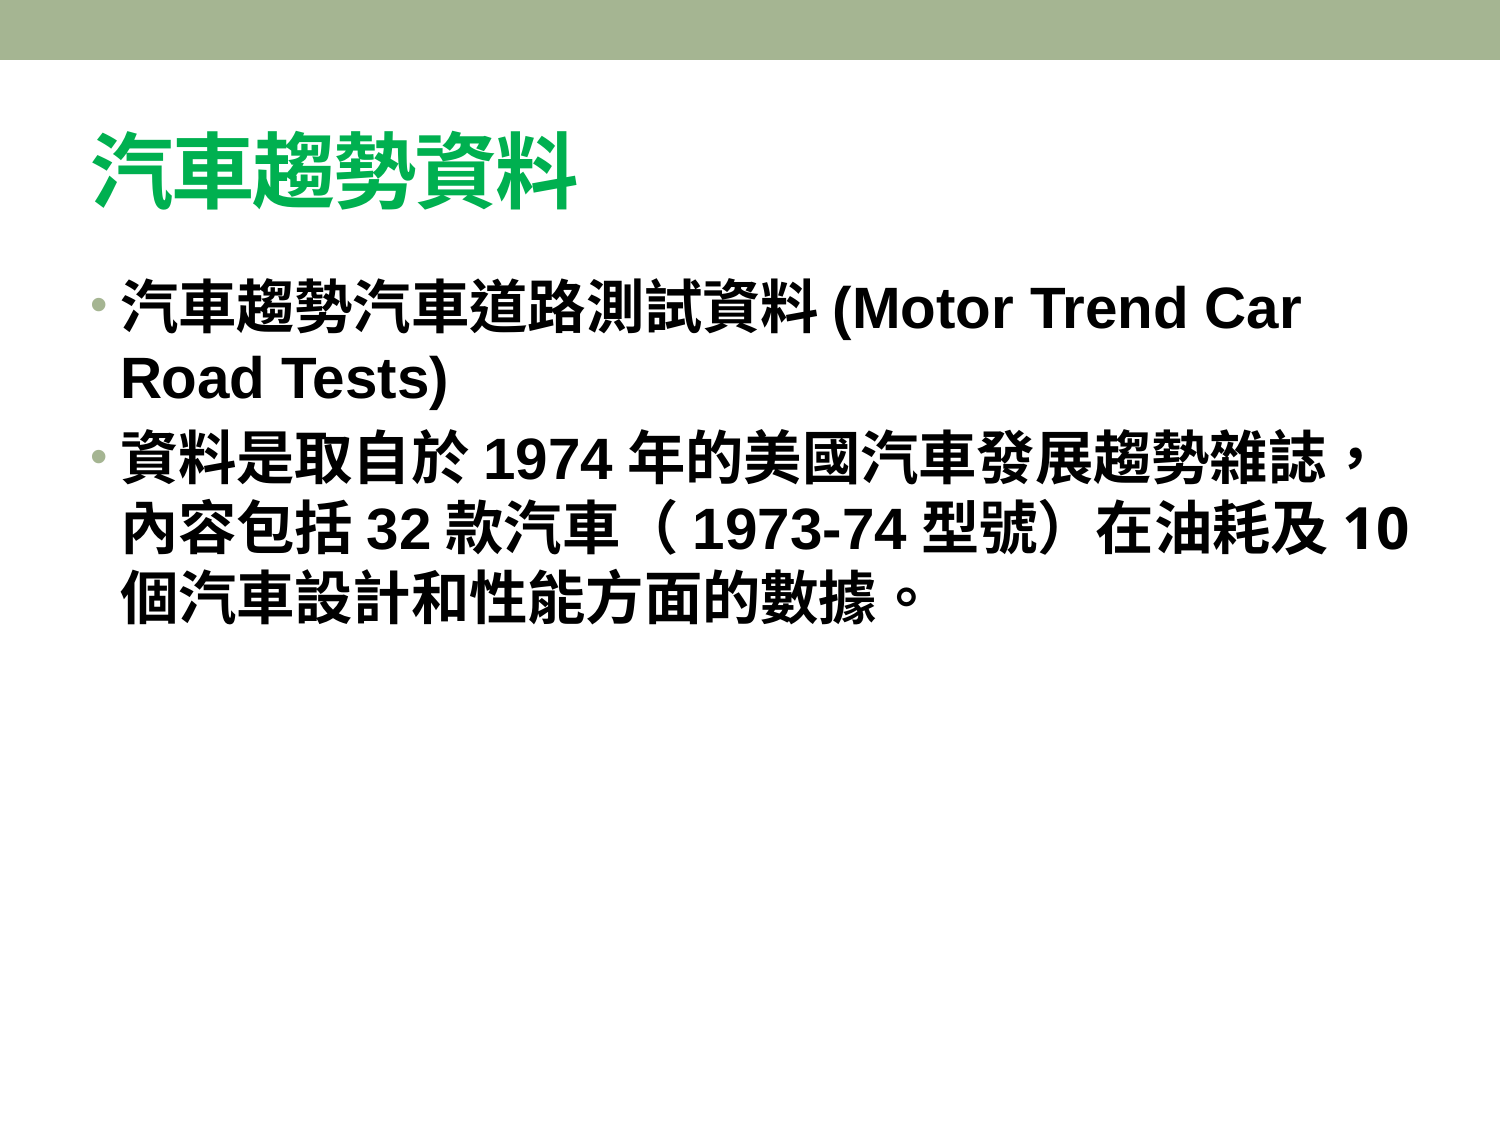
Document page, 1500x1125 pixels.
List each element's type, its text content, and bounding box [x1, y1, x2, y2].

title 汽車趨勢資料 [75, 87, 1425, 250]
list 汽車趨勢汽車道路測試資料(Motor Trend Car Road Tests) 資料是取自於1974年的美國汽車發展趨勢雜誌，內容包括32款汽車（1973-74型號）在油耗及10個汽車設計和性能方面的數據。 [75, 262, 1425, 1063]
